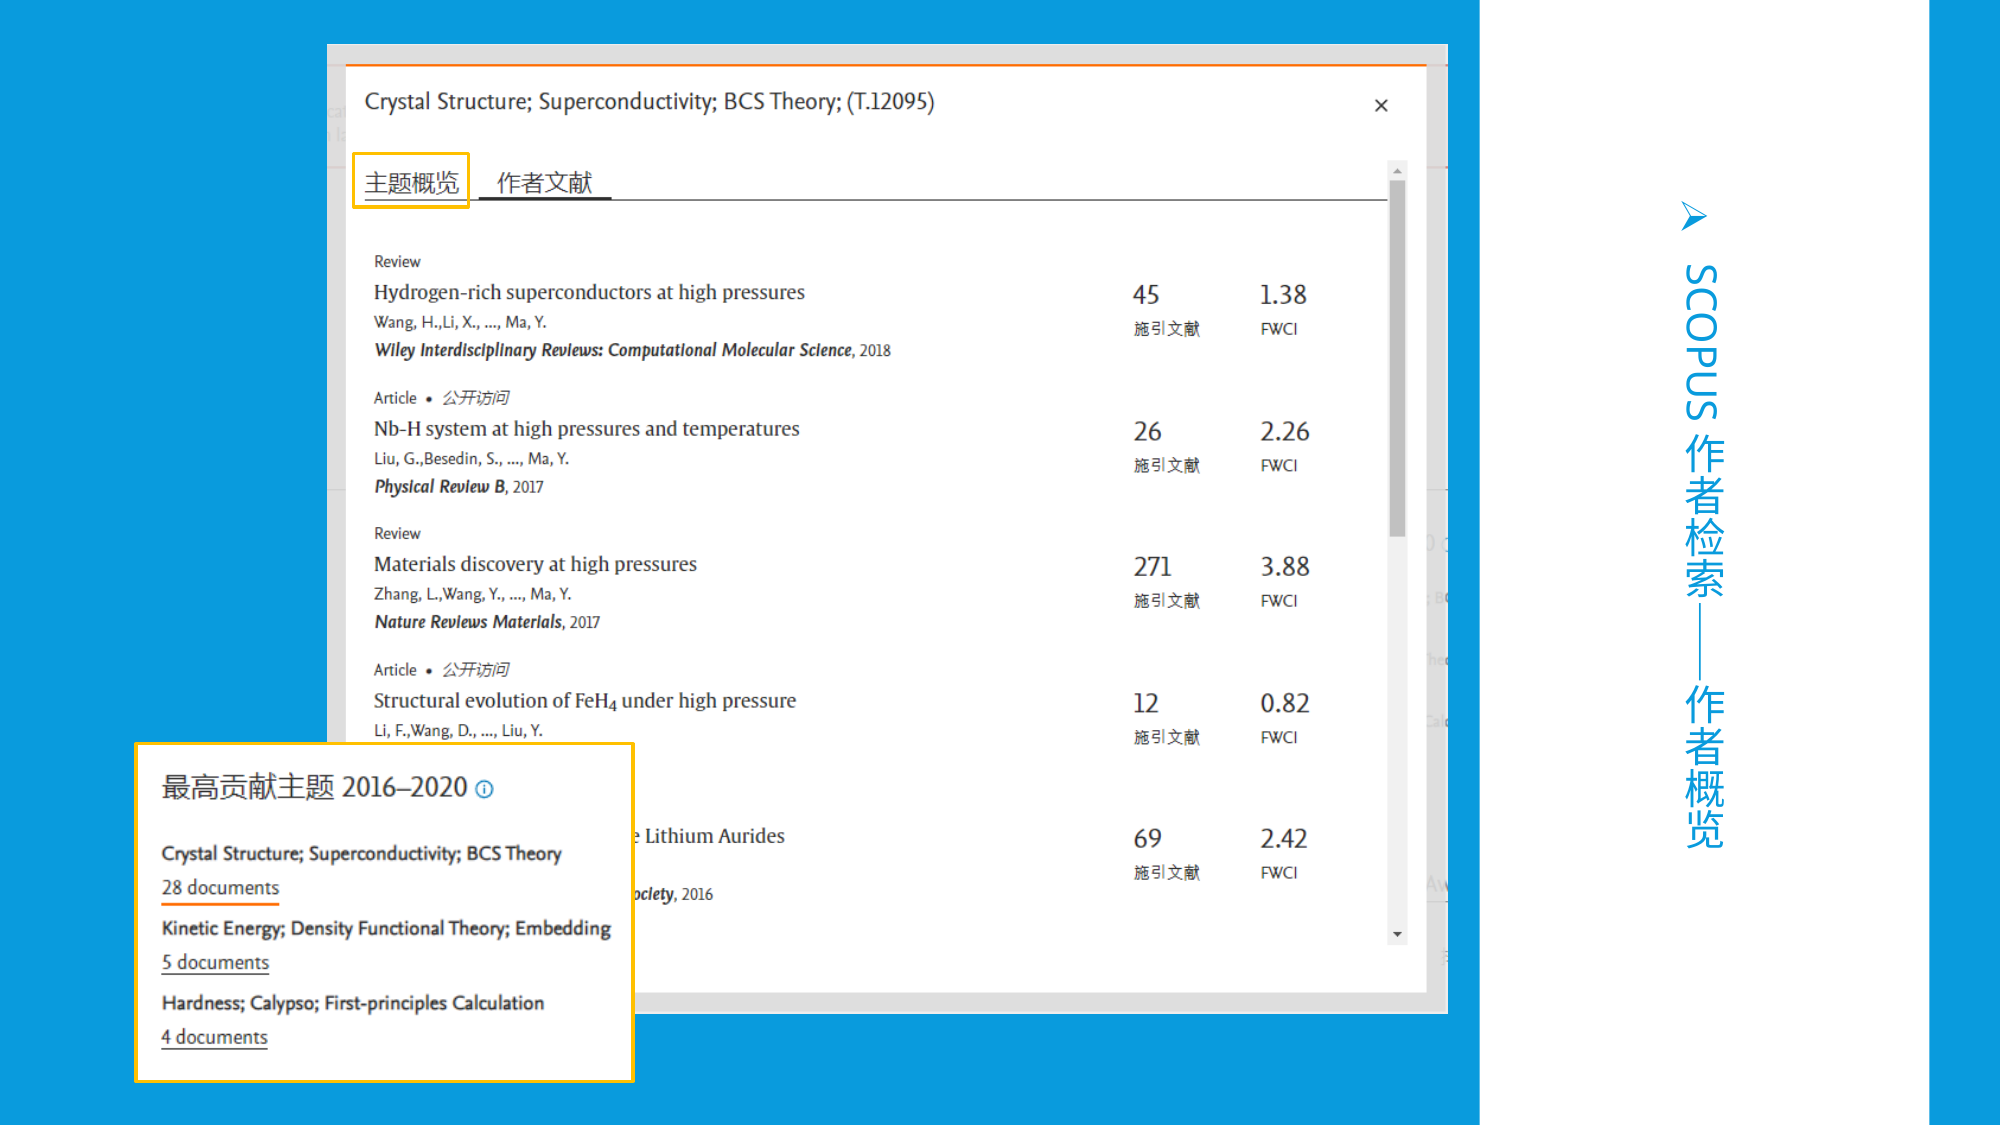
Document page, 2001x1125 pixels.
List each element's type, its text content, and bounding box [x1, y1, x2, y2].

title Scopus作者检索——作者概览 [1502, 45, 1897, 1013]
picture [137, 45, 1447, 1081]
